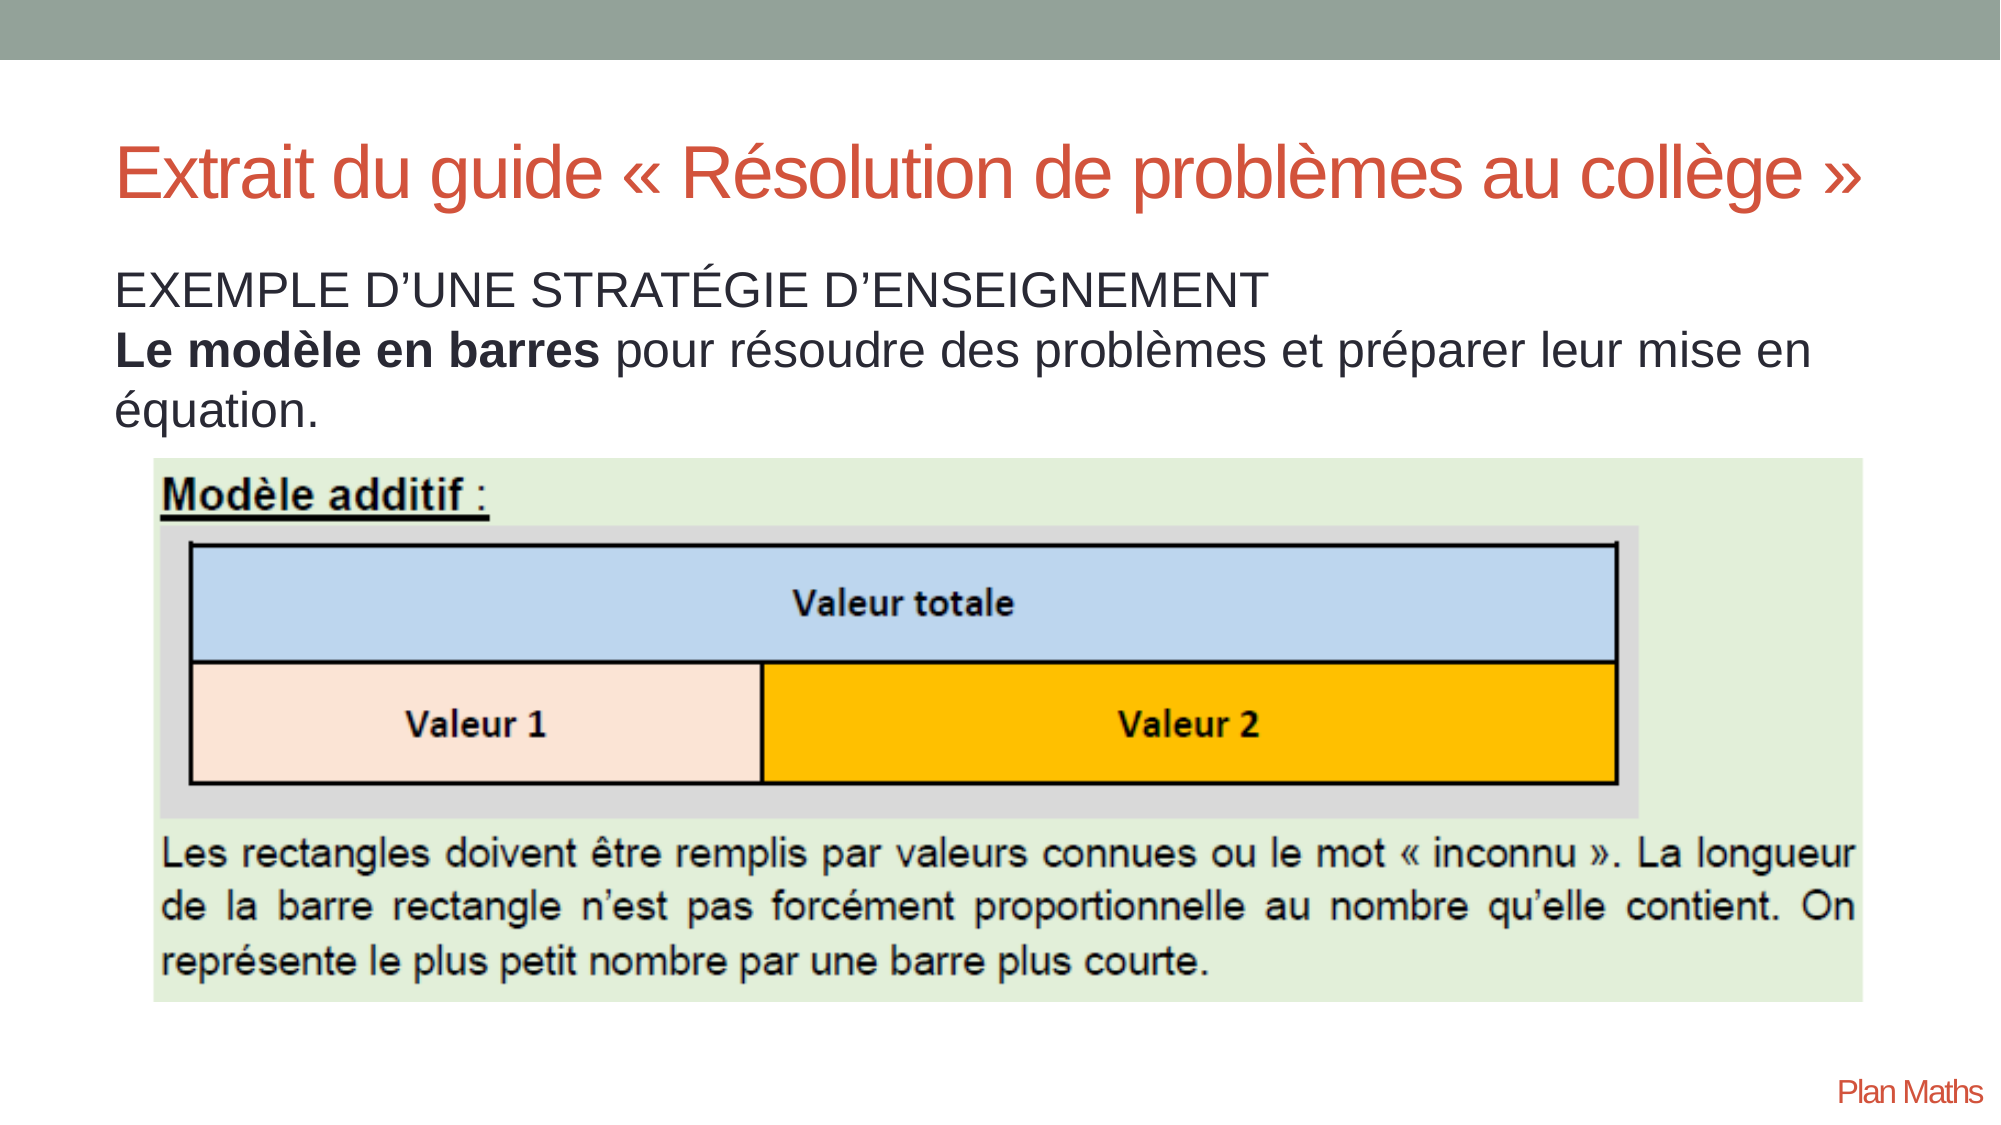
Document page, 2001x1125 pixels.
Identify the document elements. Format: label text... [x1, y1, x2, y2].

title Extrait du guide « Résolution de problèmes au collège » [99, 87, 1976, 250]
list EXEMPLE D’UNE STRATÉGIE D’ENSEIGNEMENT Le modèle en barres pour résoudre des problèmes et préparer leur mise en équation. [99, 249, 1890, 1002]
text_box Plan Maths [1815, 1053, 2000, 1125]
picture [129, 458, 1871, 1002]
